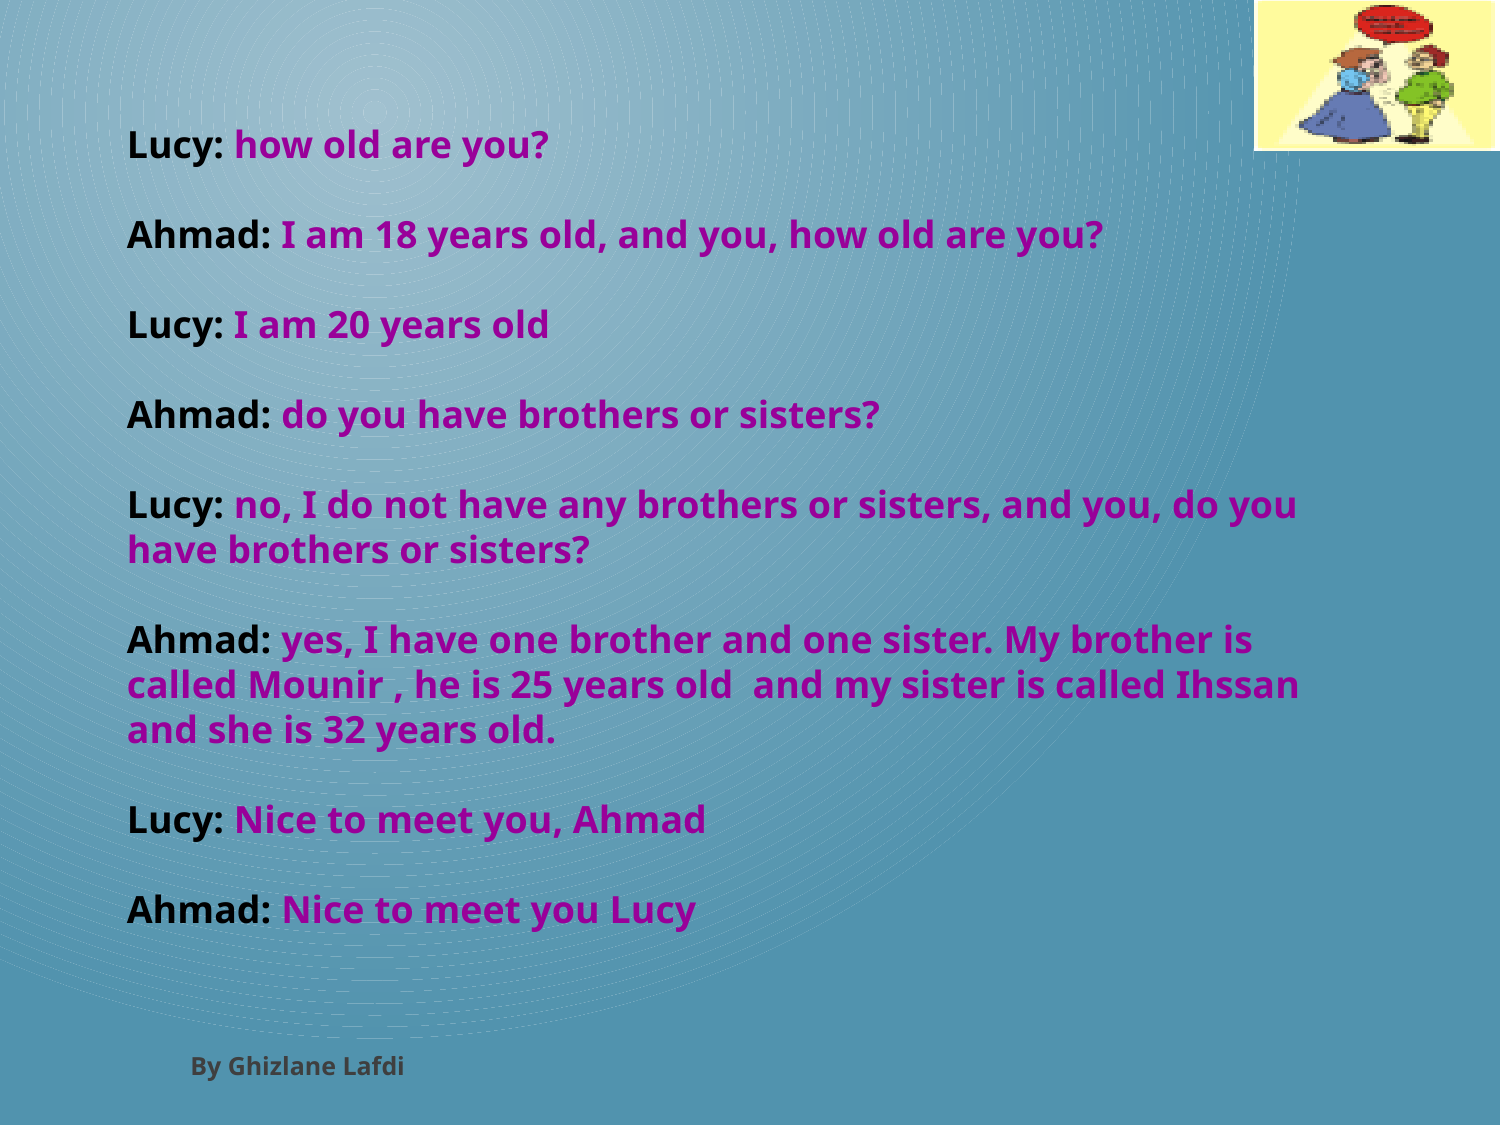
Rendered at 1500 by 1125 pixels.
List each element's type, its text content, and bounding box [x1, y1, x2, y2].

text_box Lucy: how old are you? Ahmad: I am 18 years old, and you, how old are you? Lucy: I am 20 years old Ahmad: do you have brothers or sisters? Lucy: no, I do not have any brothers or sisters, and you, do you have brothers or sisters? Ahmad: yes, I have one brother and one sister. My brother is called Mounir , he is 25 years old and my sister is called Ihssan and she is 32 years old. Lucy: Nice to meet you, Ahmad Ahmad: Nice to meet you Lucy [112, 113, 1353, 1029]
picture [1254, 0, 1500, 151]
footer By Ghizlane Lafdi [175, 1042, 1013, 1103]
